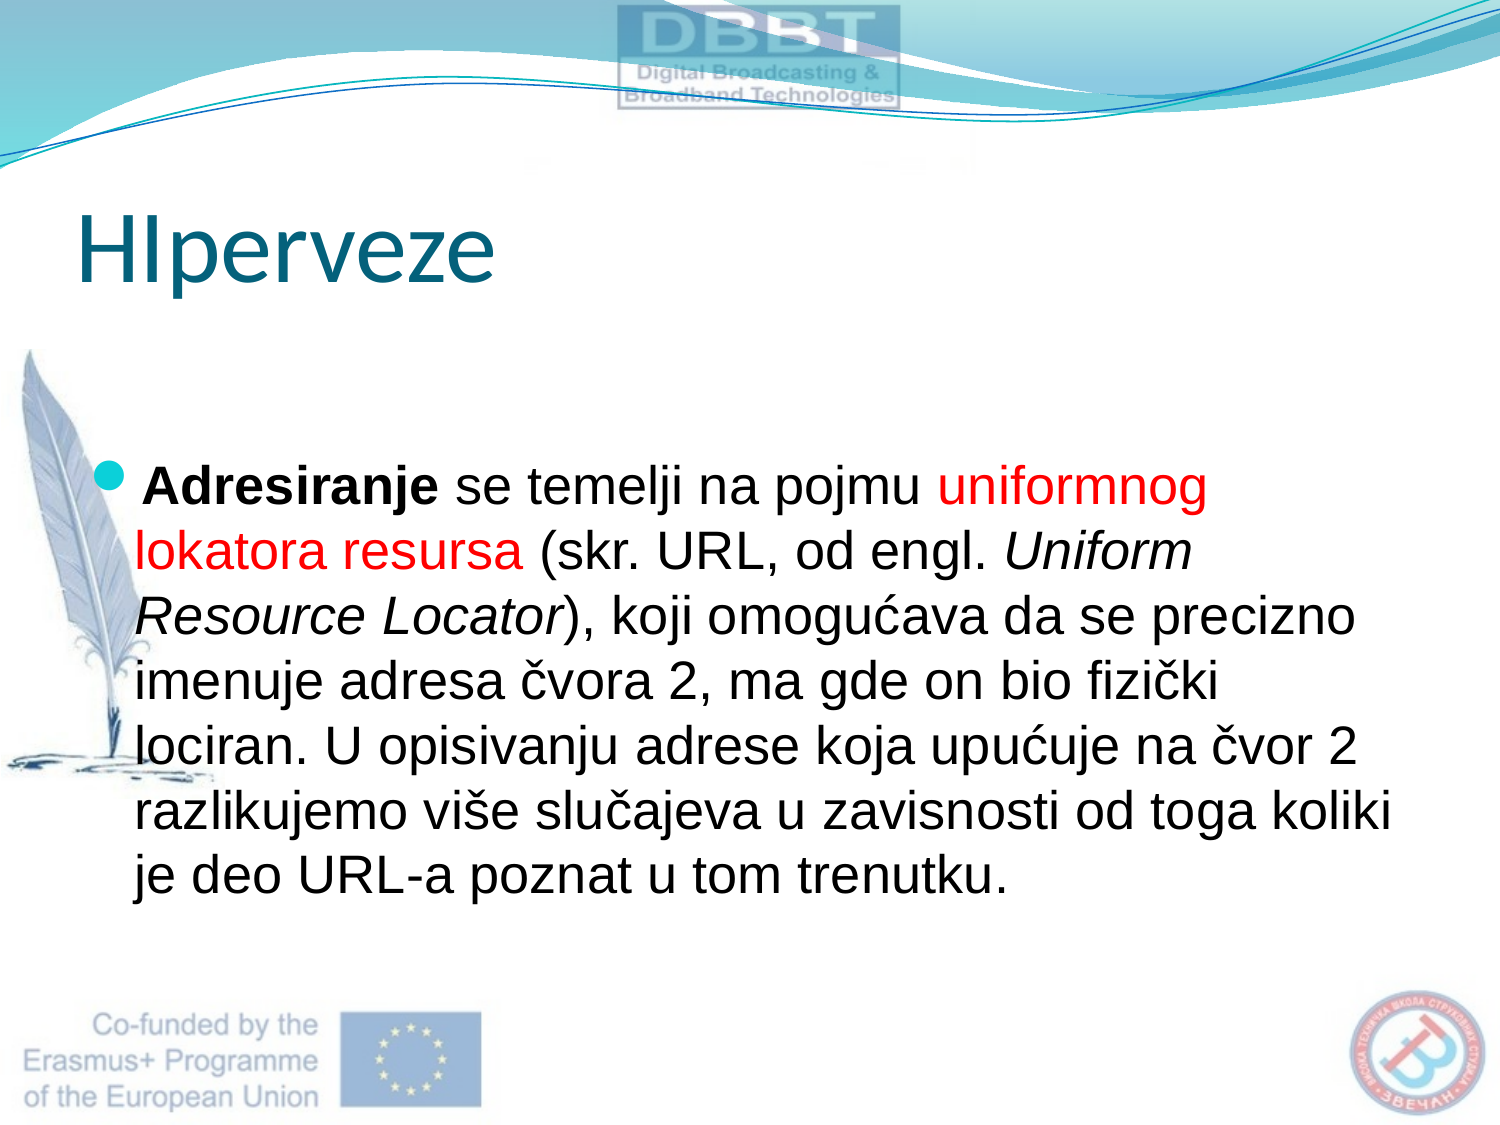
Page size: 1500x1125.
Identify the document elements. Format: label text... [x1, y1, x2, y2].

title Tabele [75, 352, 232, 811]
title HIperveze [75, 115, 1425, 303]
list Adresiranje se temelji na pojmu uniformnog lokatora resursa (skr. URL, od engl. Uniform Resource Locator), koji omogućava da se precizno imenuje adresa čvora 2, ma gde on bio fizički lociran. U opisivanju adrese koja upućuje na čvor 2 razlikujemo više slučajeva u zavisnosti od toga koliki je deo URL-a poznat u tom trenutku. [75, 317, 1425, 1038]
picture [1, 349, 226, 799]
